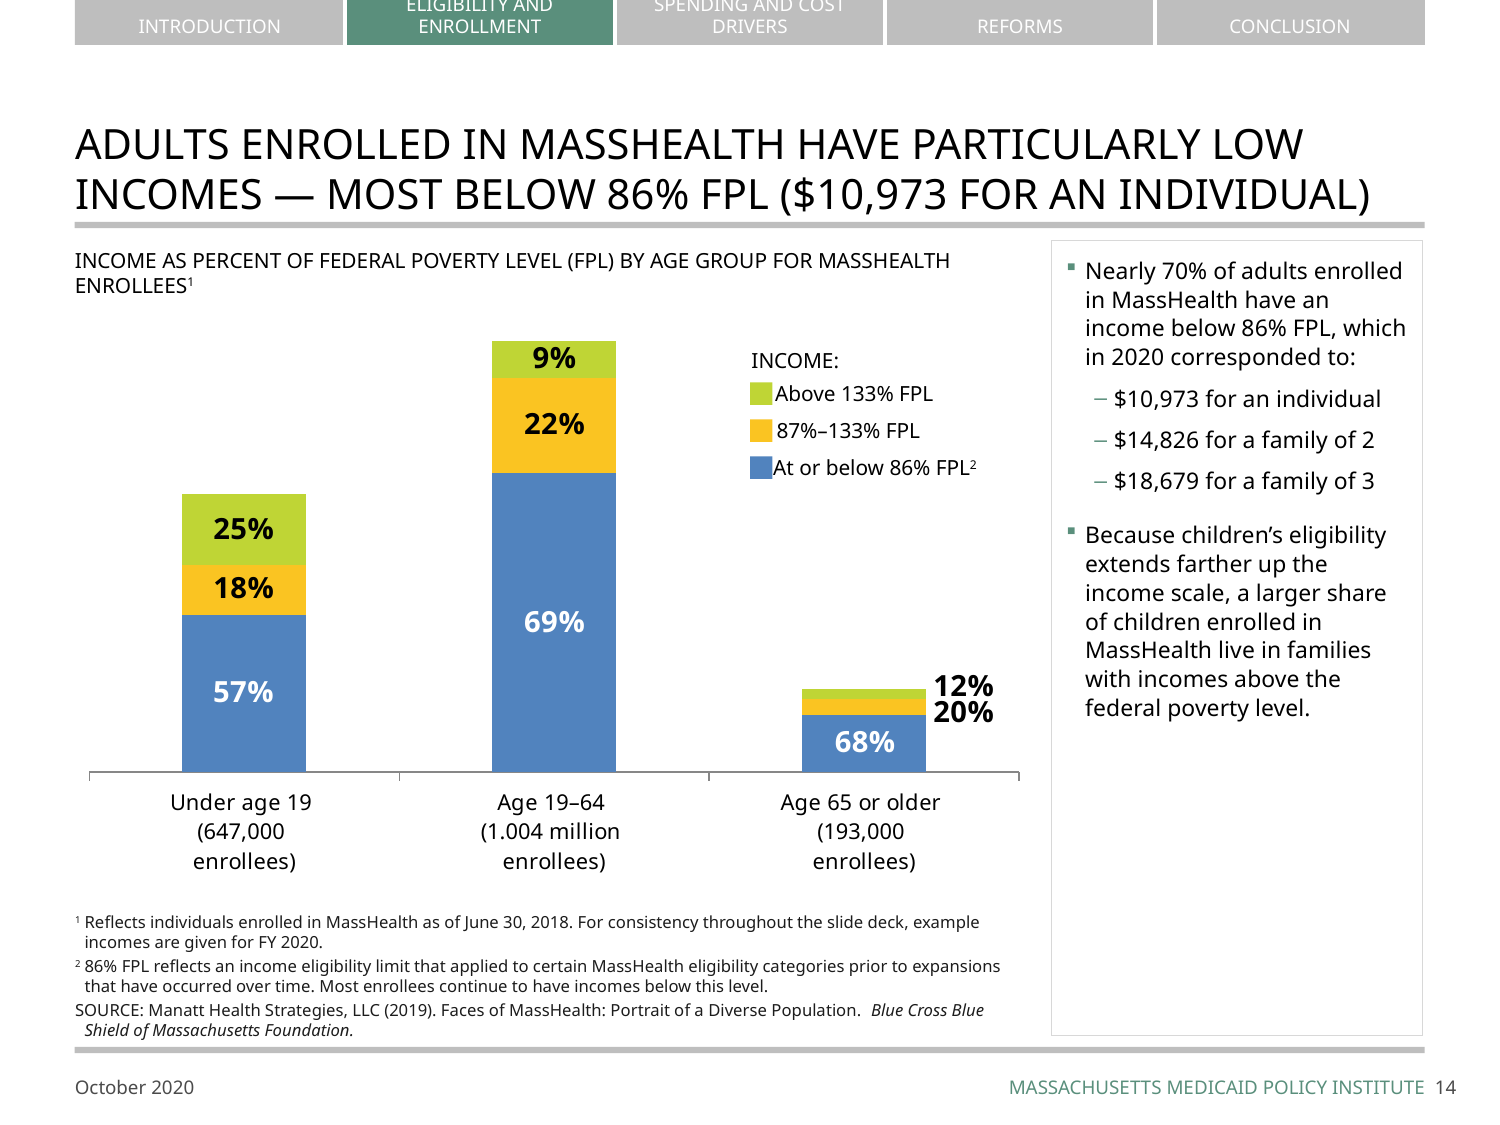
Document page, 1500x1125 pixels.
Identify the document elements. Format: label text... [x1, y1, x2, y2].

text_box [749, 373, 982, 488]
title ADULTS ENROLLED IN MASSHEALTH HAVE PARTICULARLY LOW INCOMES — MOST BELOW 86% FPL ($10,973 FOR AN INDIVIDUAL) [74, 89, 1426, 226]
text_box INCOME AS PERCENT OF FEDERAL POVERTY LEVEL (FPL) BY AGE GROUP FOR MASSHEALTH ENROLLEES1 [74, 239, 1020, 299]
text_box 1 Reflects individuals enrolled in MassHealth as of June 30, 2018. For consistency throughout the slide deck, example incomes are given for FY 2020. 2 86% FPL reflects an income eligibility limit that applied to certain MassHealth eligibility categories prior to expansions that have occurred over time. Most enrollees continue to have incomes below this level. source: Manatt Health Strategies, LLC (2019). Faces of MassHealth: Portrait of a Diverse Population. Blue Cross Blue Shield of Massachusetts Foundation. [74, 1002, 1020, 1048]
chart [74, 299, 1021, 995]
slide_number 13 [1434, 1075, 1500, 1125]
text_box Nearly 70% of adults enrolled in MassHealth have an income below 86% FPL, which in 2020 corresponded to: $10,973 for an individual $14,826 for a family of 2 $18,679 for a family of 3 Because children’s eligibility extends farther up the income scale, a larger share of children enrolled in MassHealth live in families with incomes above the federal poverty level. [1051, 239, 1422, 1035]
